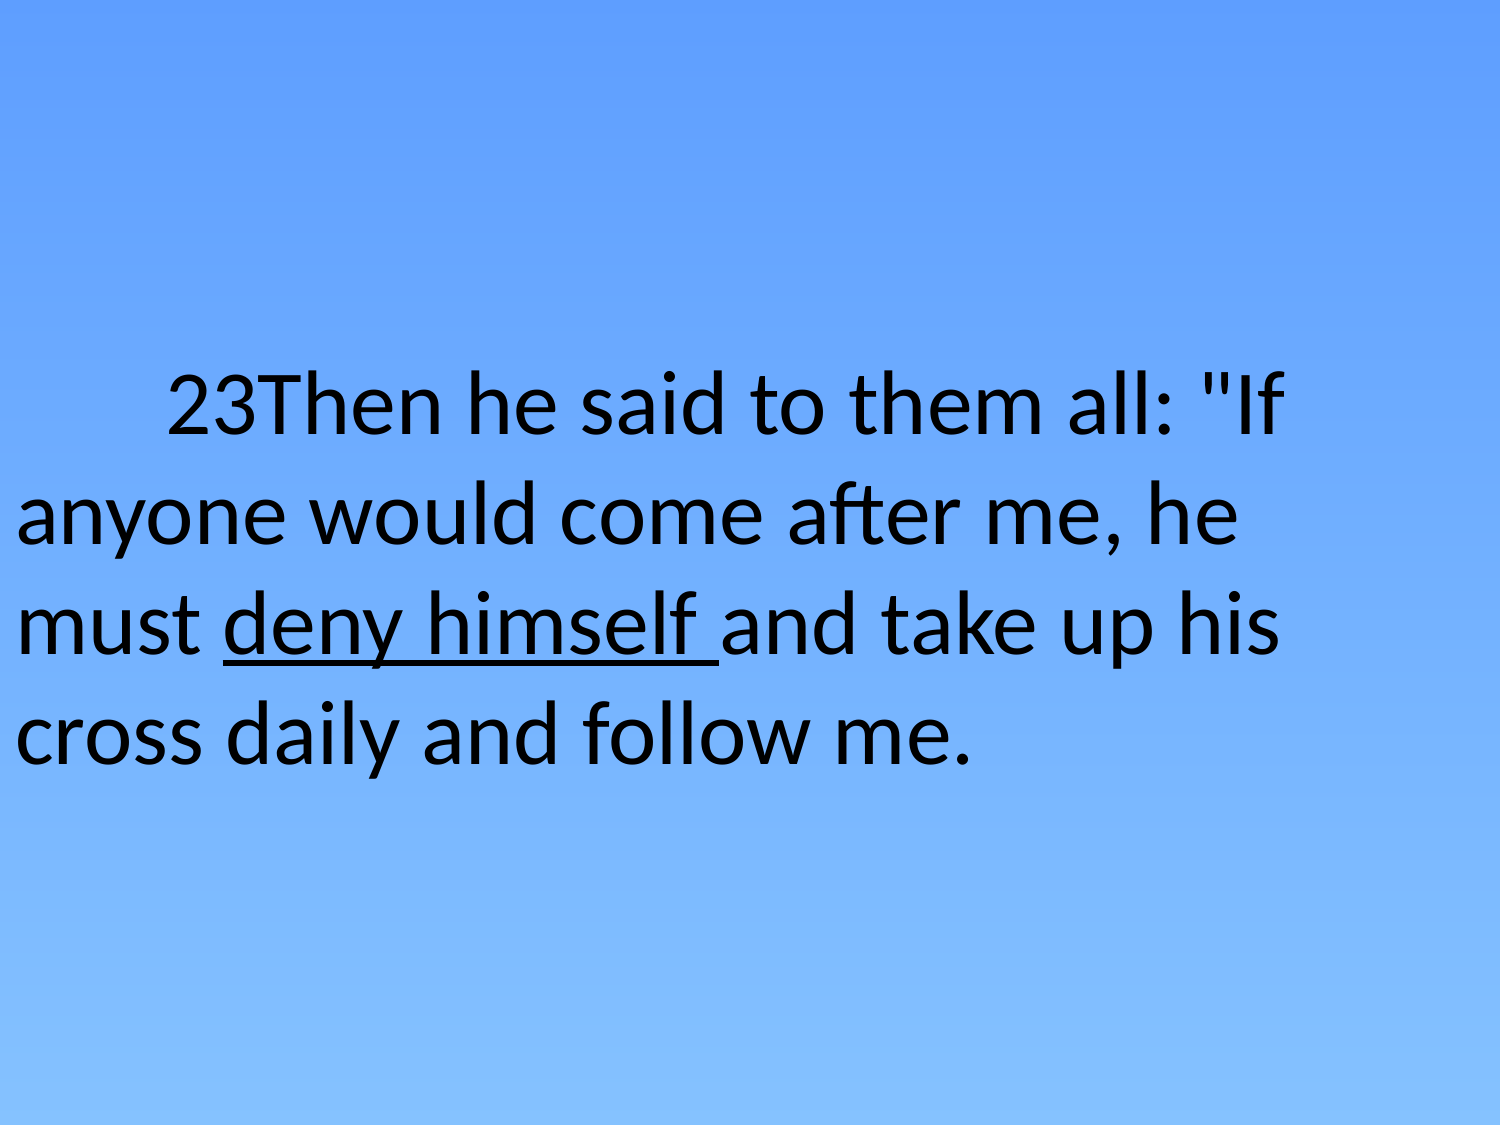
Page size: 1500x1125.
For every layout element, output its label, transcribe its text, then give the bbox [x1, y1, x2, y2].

title 23Then he said to them all: "If anyone would come after me, he must deny himself and take up his cross daily and follow me. [0, 0, 1500, 1125]
